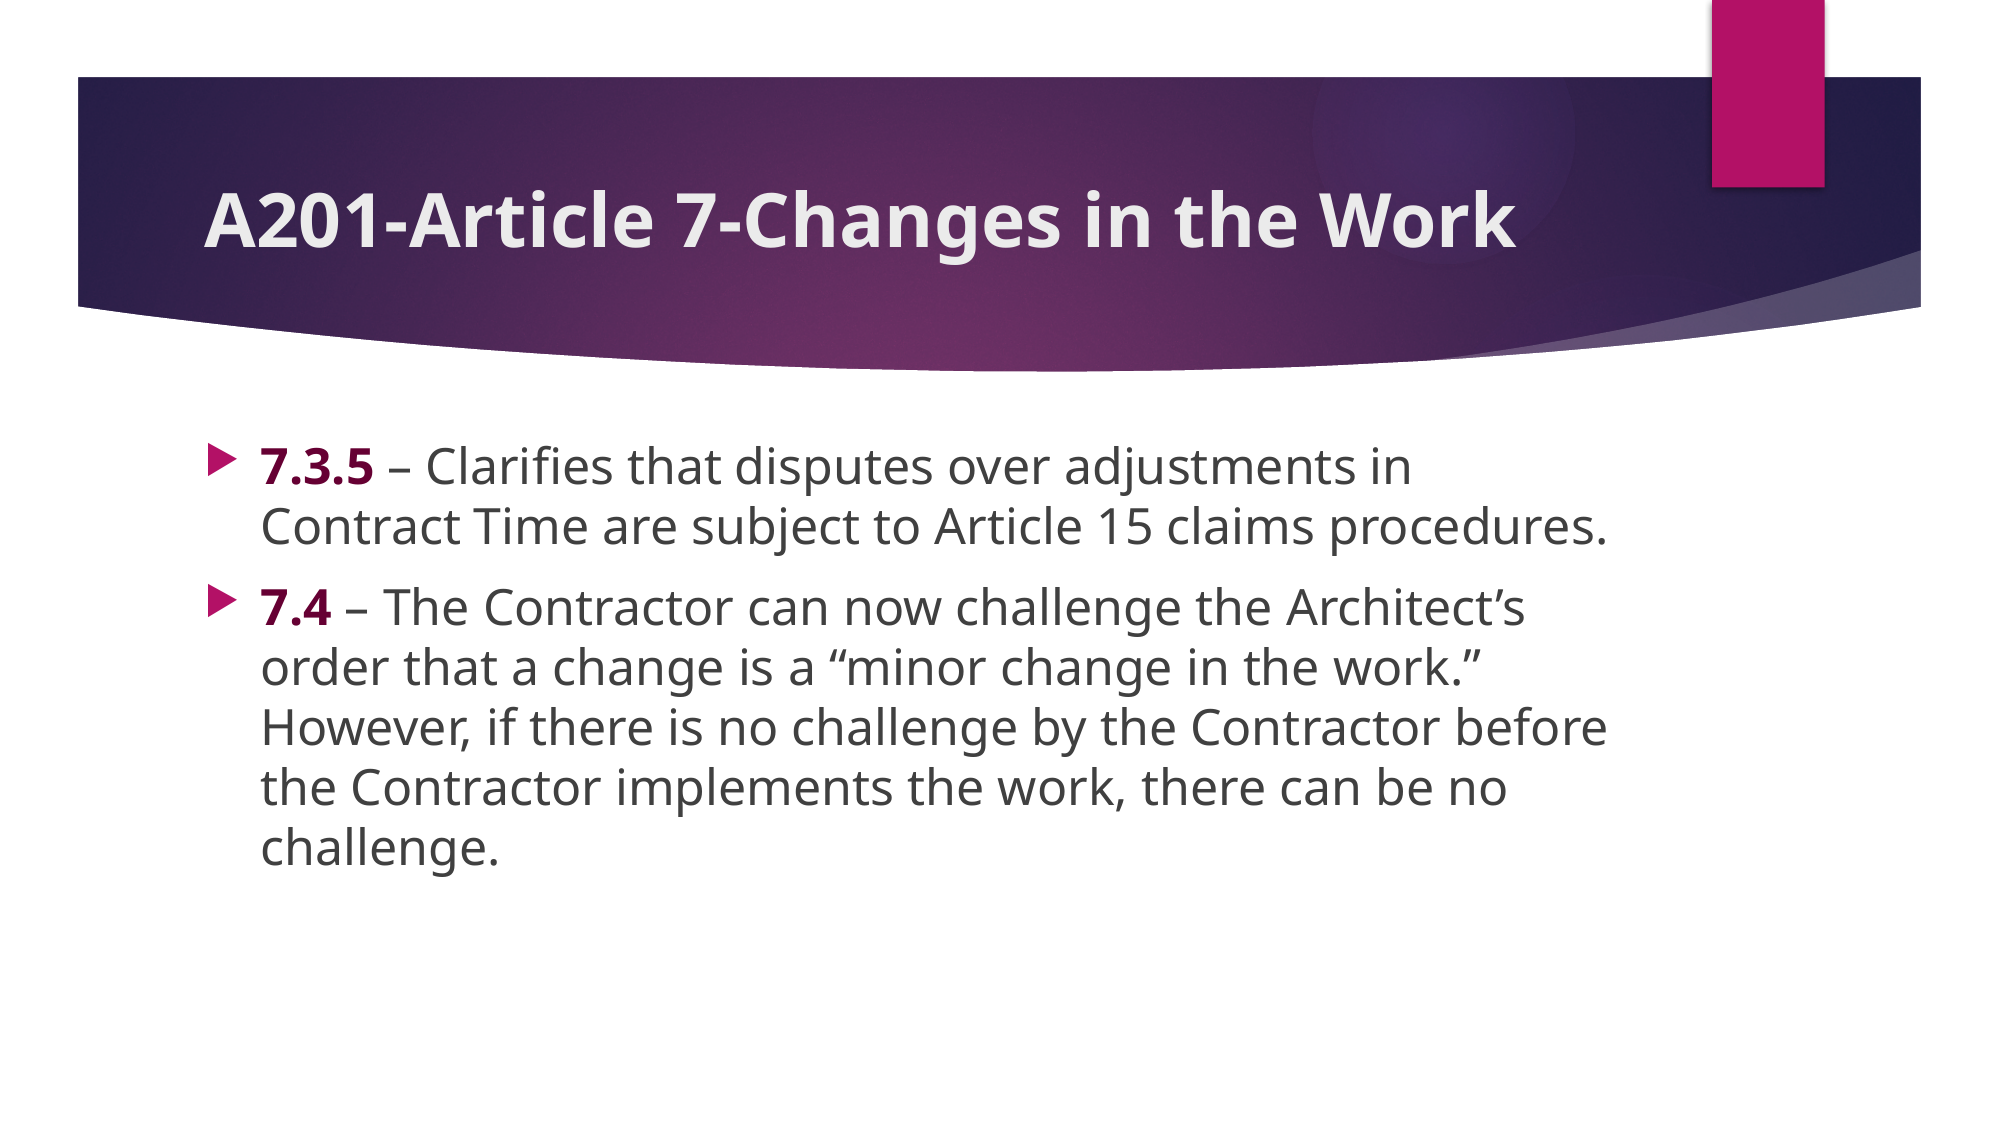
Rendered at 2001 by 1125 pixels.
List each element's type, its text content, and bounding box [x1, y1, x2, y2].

title A201-Article 7-Changes in the Work [189, 159, 1627, 276]
list 7.3.5 – Clarifies that disputes over adjustments in Contract Time are subject to Article 15 claims procedures. 7.4 – The Contractor can now challenge the Architect’s order that a change is a “minor change in the work.” However, if there is no challenge by the Contractor before the Contractor implements the work, there can be no challenge. [189, 427, 1638, 988]
